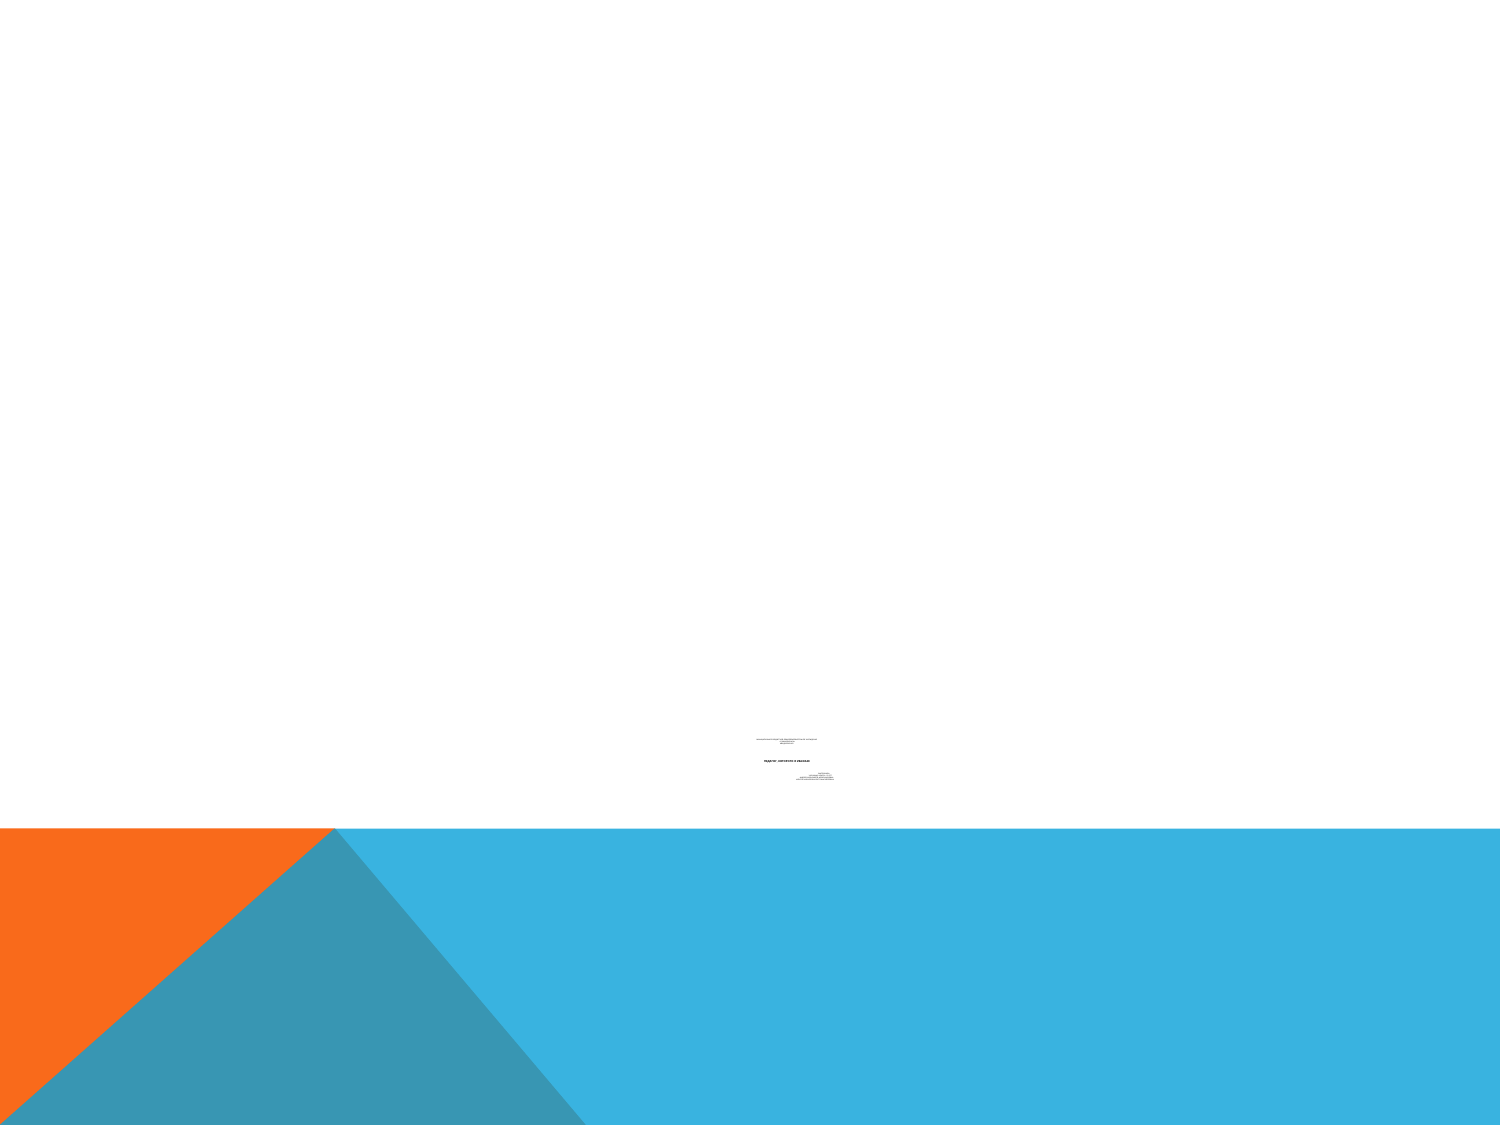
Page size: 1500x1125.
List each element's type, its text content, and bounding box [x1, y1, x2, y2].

title Муниципальное бюджетное ОБЩЕобразовательное учреждение «Гимназия №24» Междуреченск Педагог, которого я уважаю Выполнила: Ученица 9 класса, 15 лет Андреева Елизавета Александровна Куратор: Кириллова Светлана Павловна [112, 727, 1463, 835]
